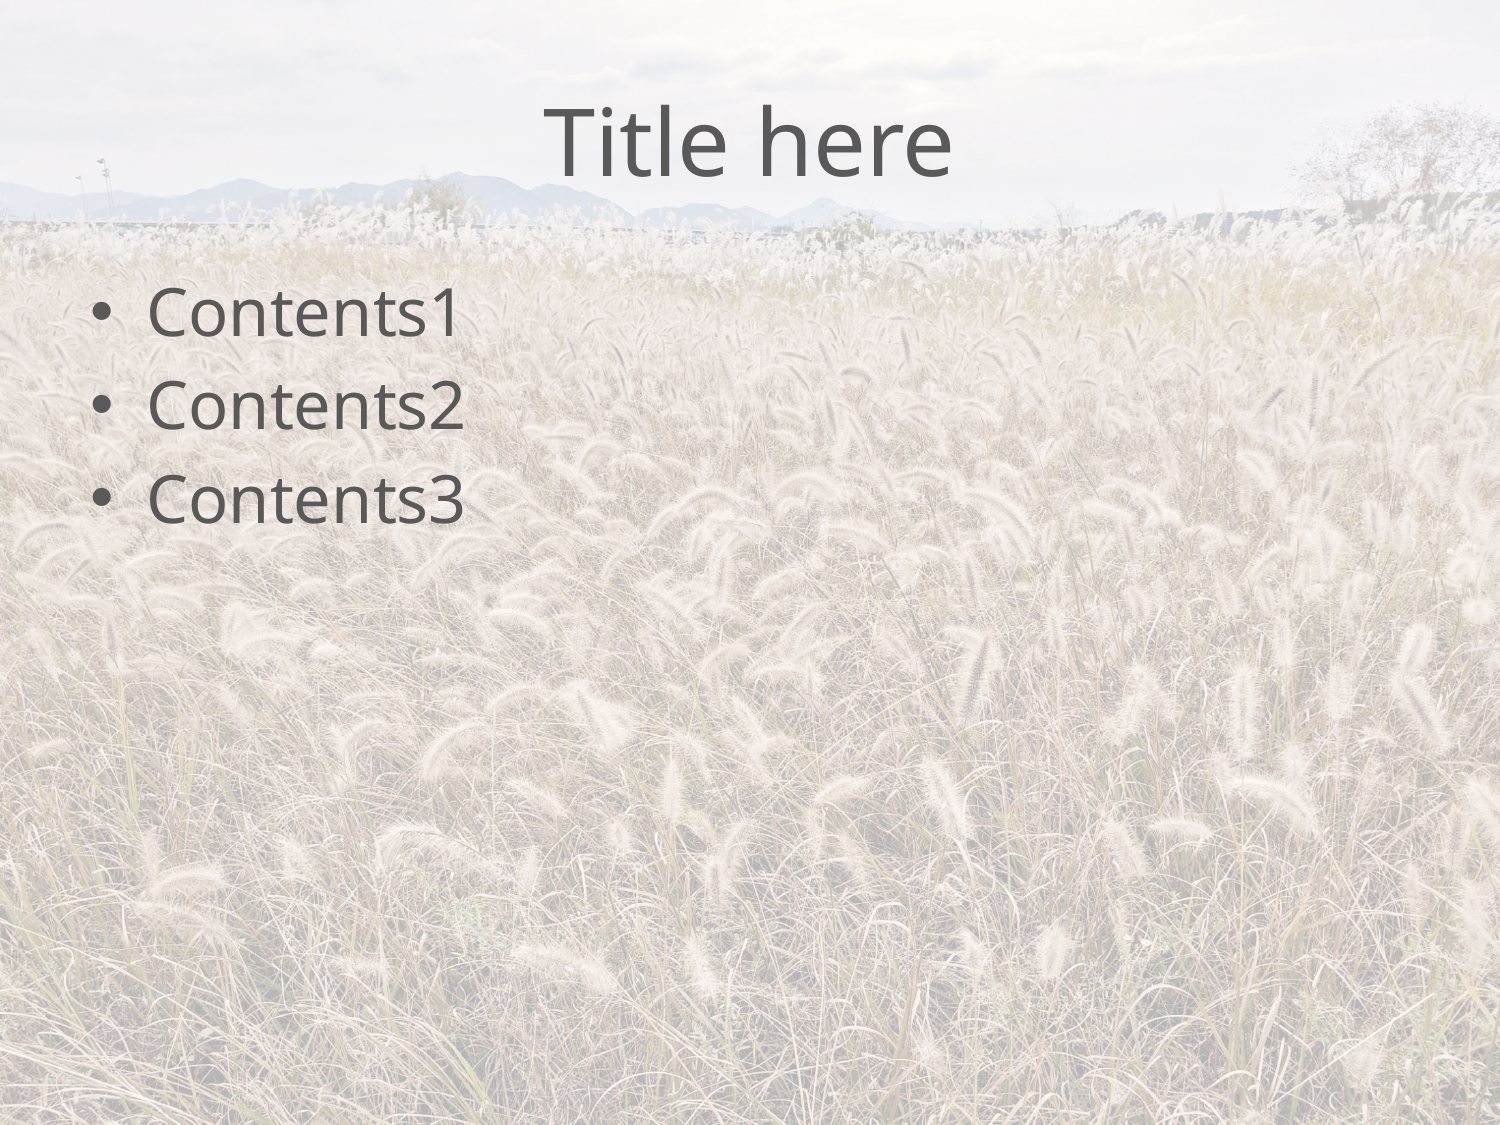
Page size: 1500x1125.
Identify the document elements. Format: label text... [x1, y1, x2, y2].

list Contents1 Contents2 Contents3 [75, 262, 1425, 1005]
title Title here [75, 45, 1425, 233]
text_box [0, 0, 1500, 1125]
